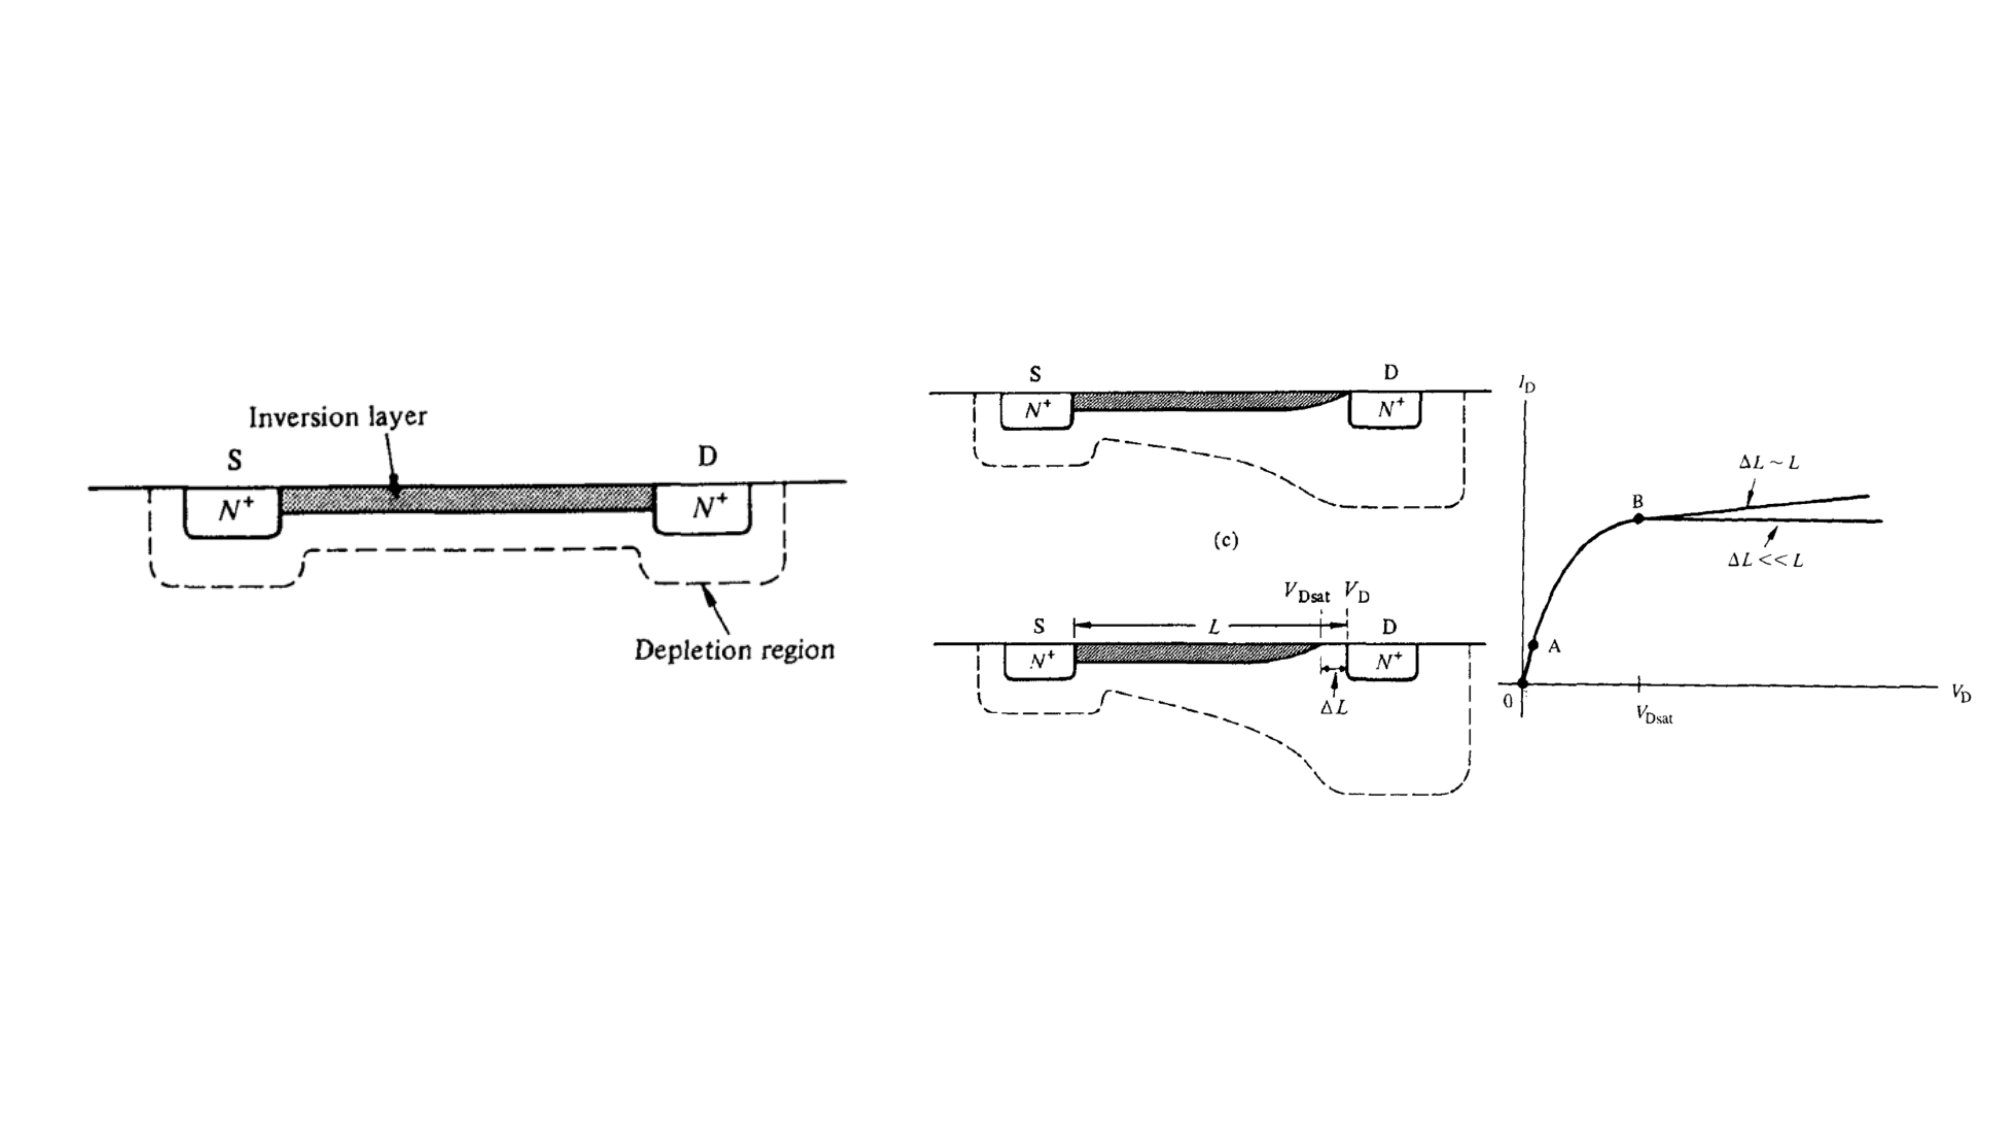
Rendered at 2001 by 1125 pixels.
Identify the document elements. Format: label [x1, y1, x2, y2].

picture [914, 338, 1978, 804]
picture [84, 393, 854, 678]
